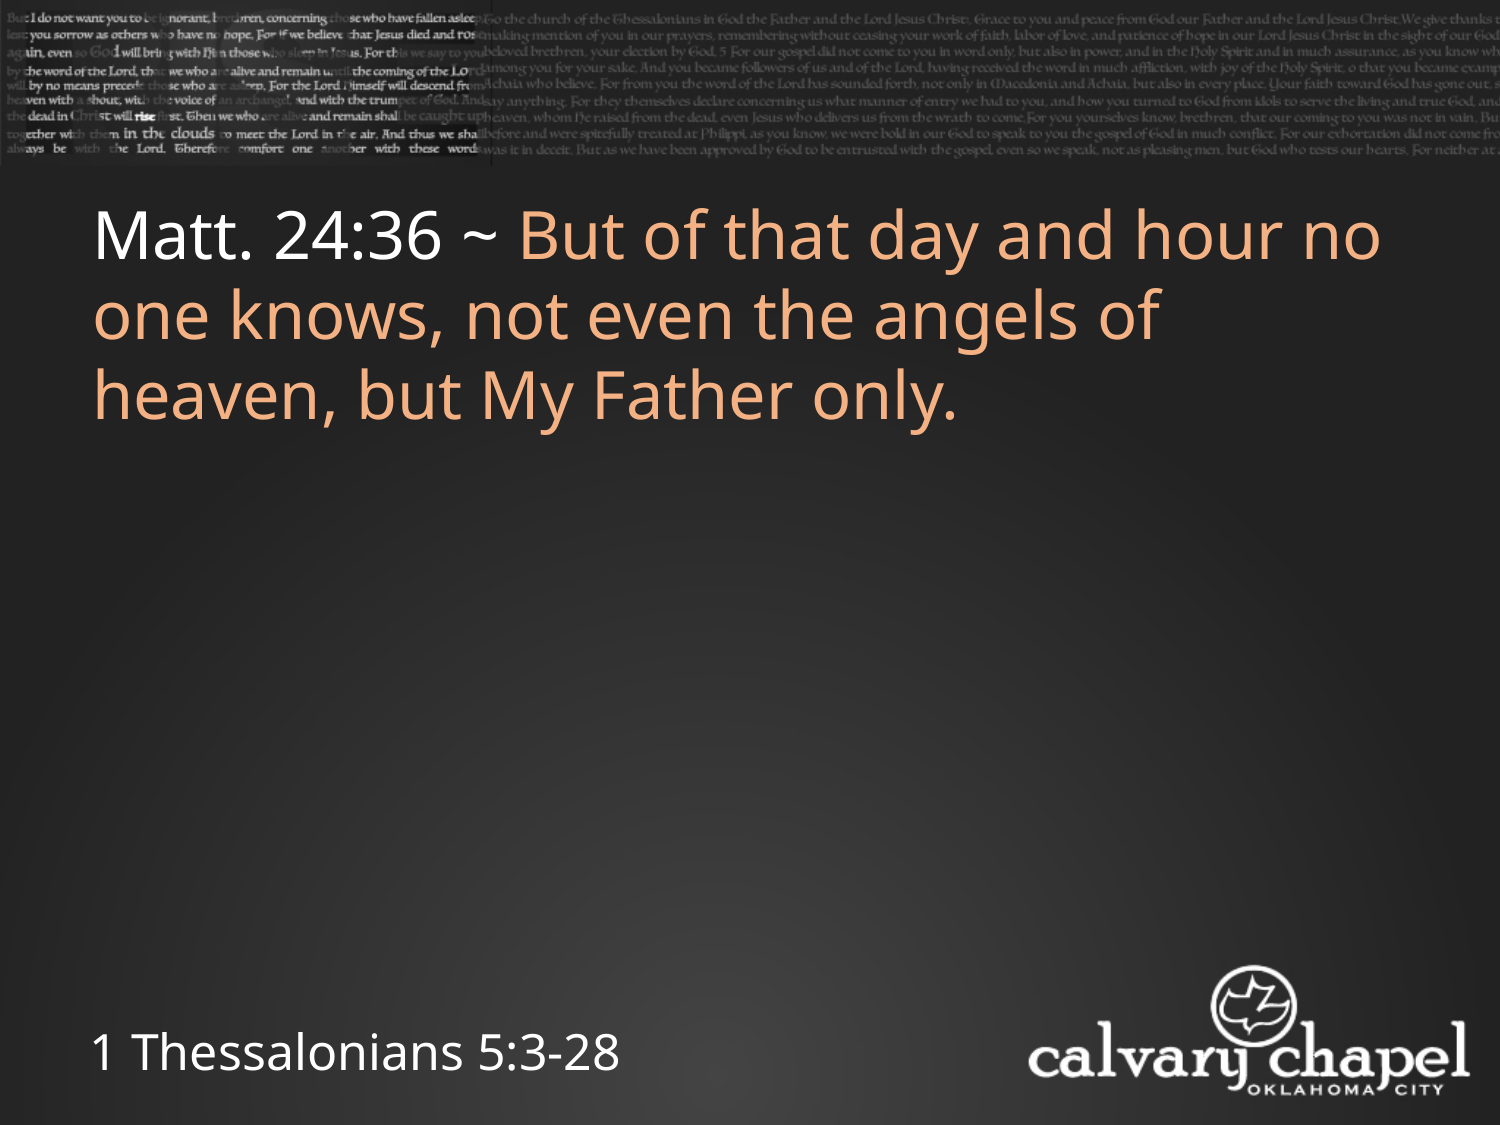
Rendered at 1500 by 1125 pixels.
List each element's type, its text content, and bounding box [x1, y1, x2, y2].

picture [0, 0, 1500, 1125]
text_box Matt. 24:36 ~ But of that day and hour no one knows, not even the angels of heaven, but My Father only. [77, 185, 1430, 441]
text_box 1 Thessalonians 5:3-28 [75, 1013, 996, 1088]
